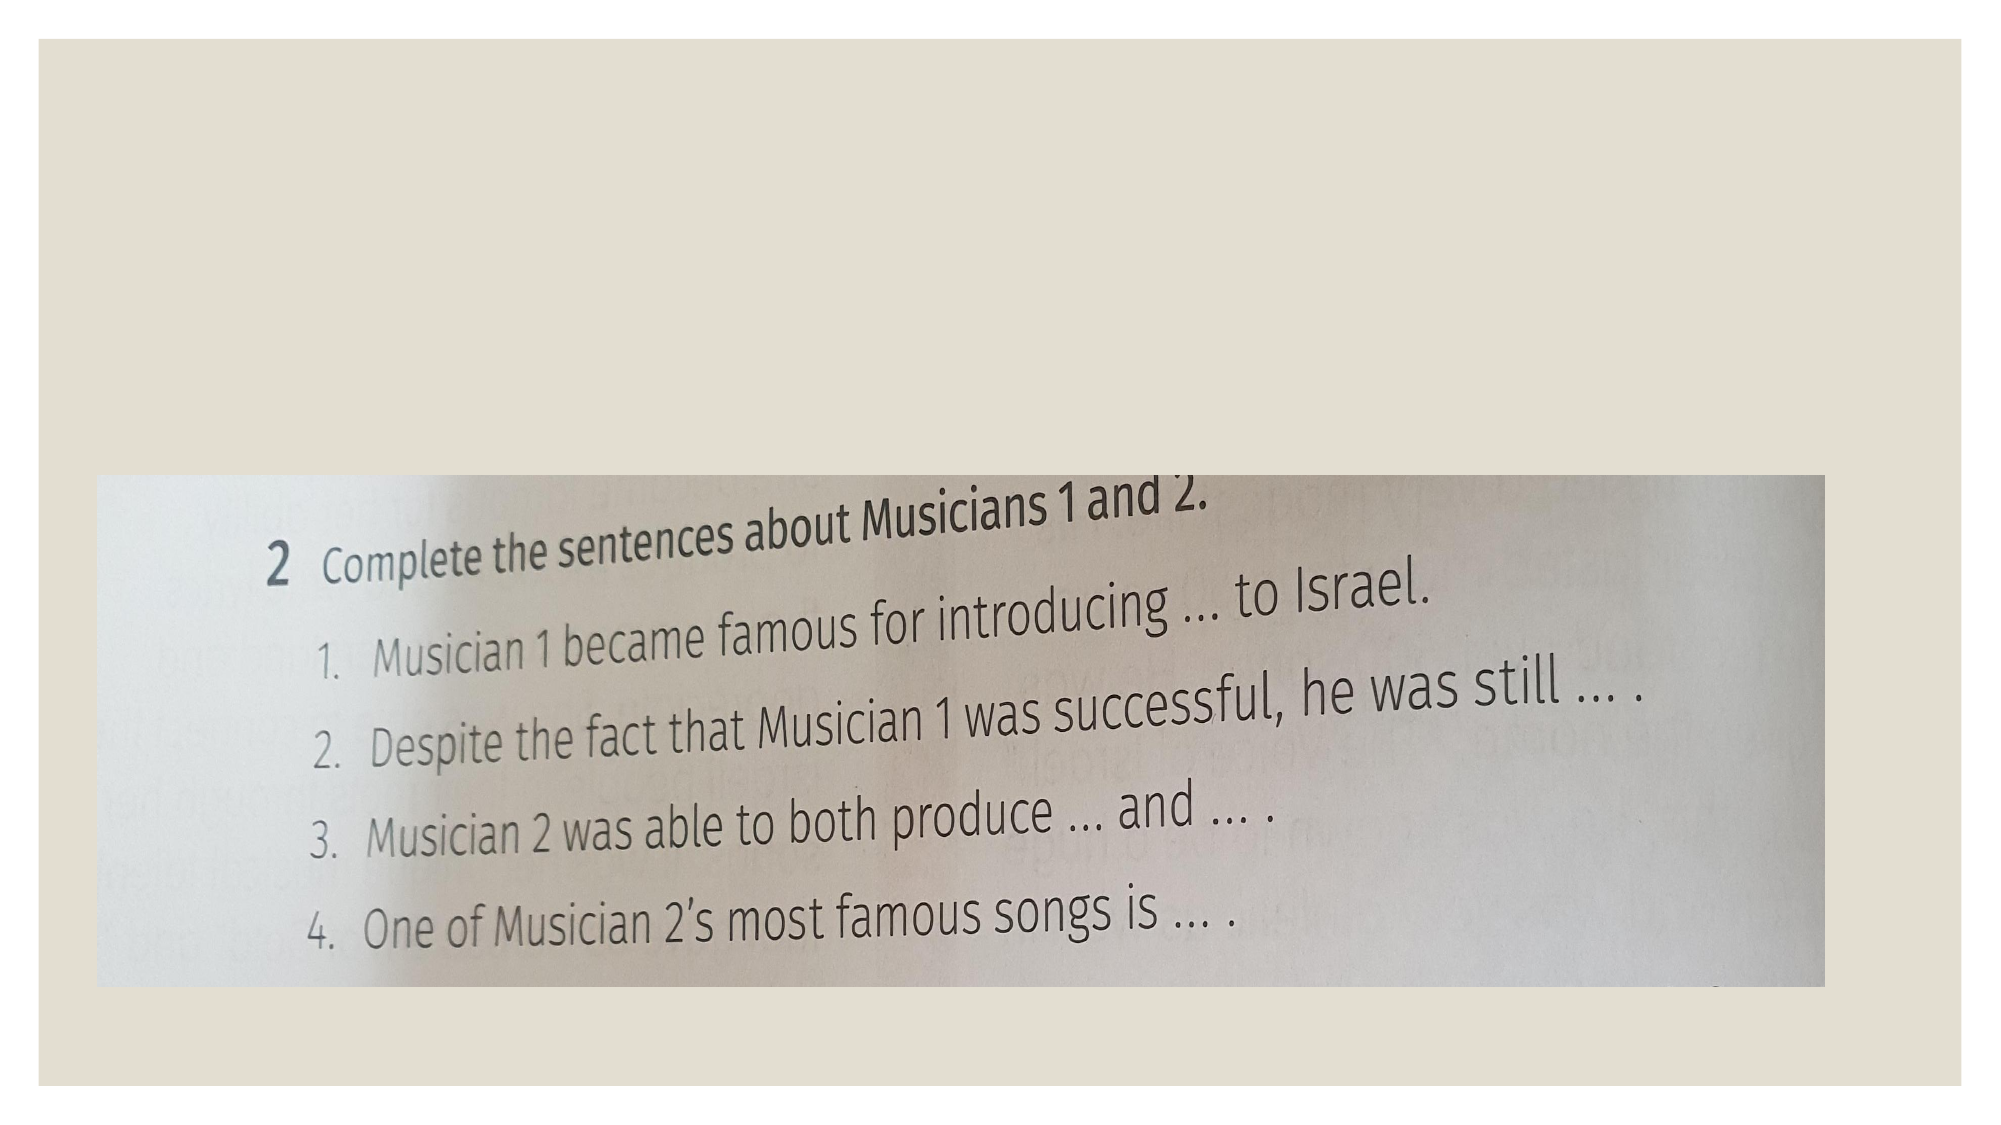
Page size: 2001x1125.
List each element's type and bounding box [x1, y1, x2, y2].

list [97, 475, 1825, 987]
